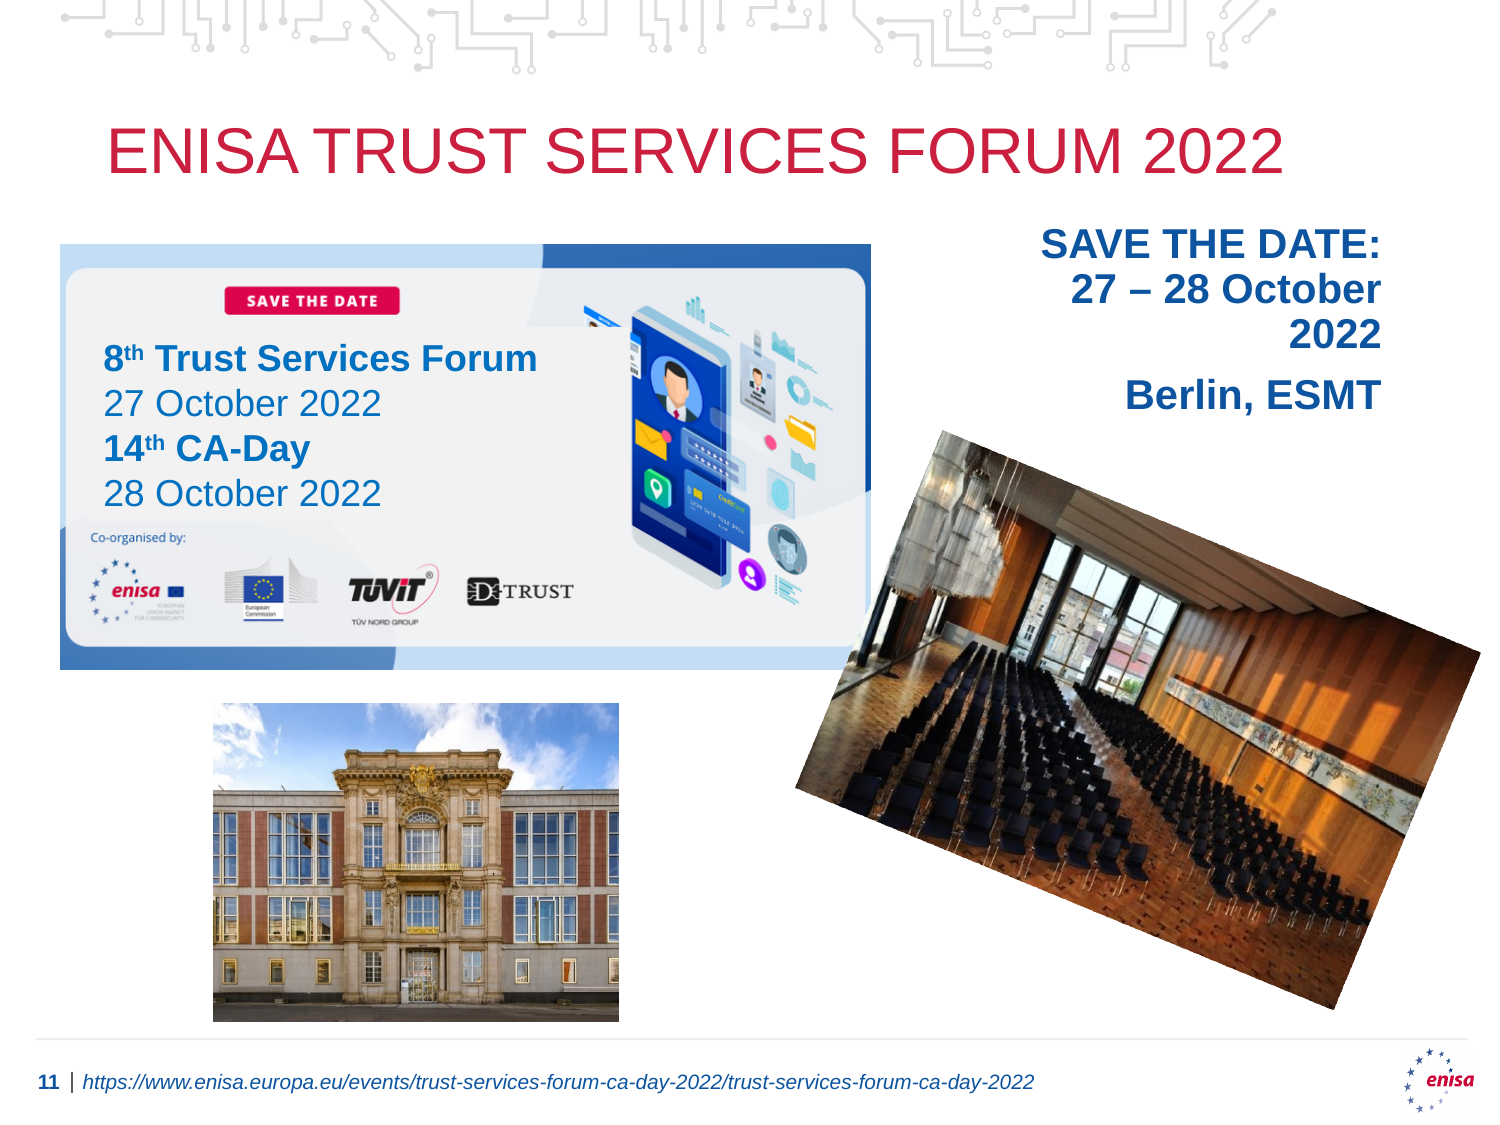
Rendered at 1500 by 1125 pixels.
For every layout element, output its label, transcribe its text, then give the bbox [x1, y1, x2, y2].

footer https://www.enisa.europa.eu/events/trust-services-forum-ca-day-2022/trust-services-forum-ca-day-2022 [82, 1065, 1072, 1125]
picture [0, 0, 1500, 1125]
list SAVE THE DATE: 27 – 28 October 2022 Berlin, ESMT [981, 259, 1418, 478]
title ENISA Trust Services Forum 2022 [0, 115, 1418, 259]
